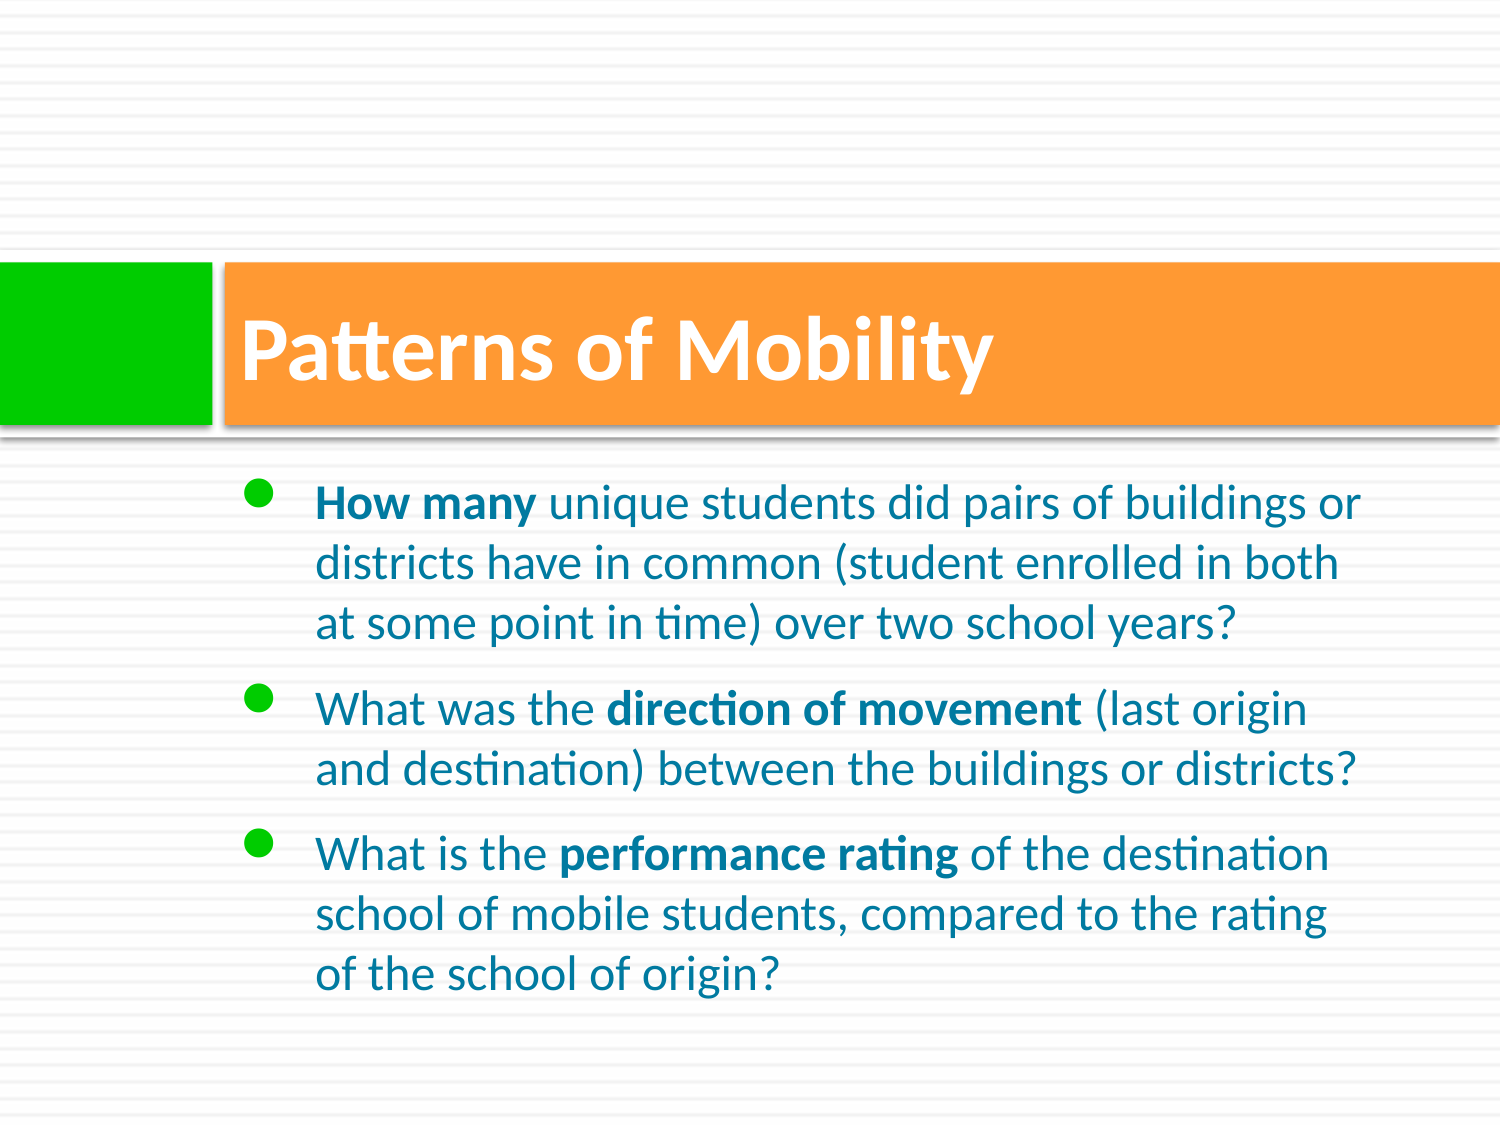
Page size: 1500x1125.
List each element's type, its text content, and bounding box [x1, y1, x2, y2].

list How many unique students did pairs of buildings or districts have in common (student enrolled in both at some point in time) over two school years? What was the direction of movement (last origin and destination) between the buildings or districts? What is the performance rating of the destination school of mobile students, compared to the rating of the school of origin? [225, 462, 1394, 1050]
title Patterns of Mobility [225, 262, 1475, 425]
